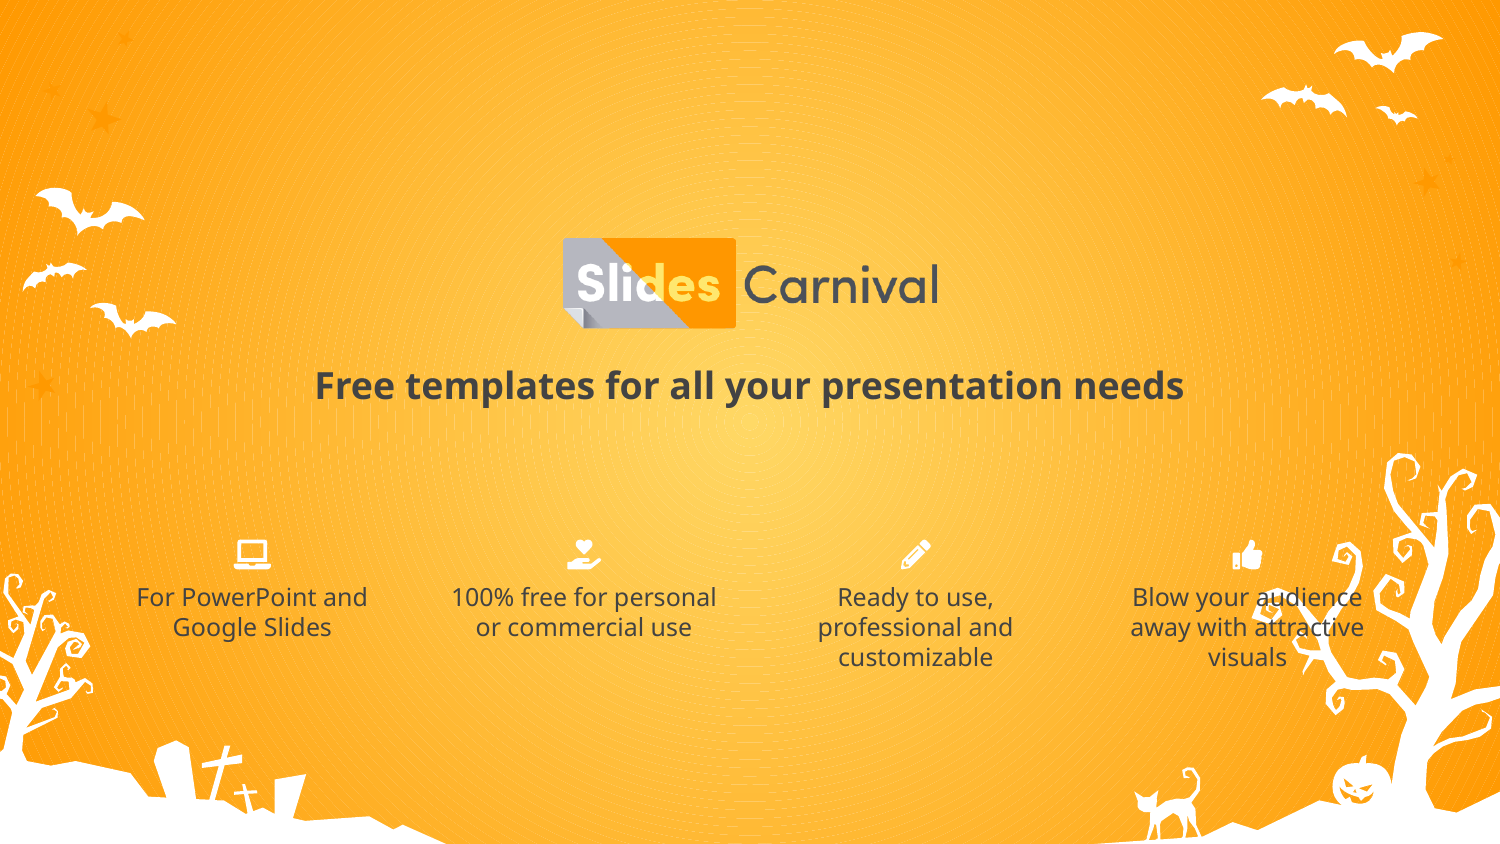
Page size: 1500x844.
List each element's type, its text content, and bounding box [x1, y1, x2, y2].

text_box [113, 539, 1387, 687]
text_box Free templates for all your presentation needs [181, 362, 1319, 407]
picture [561, 237, 939, 329]
